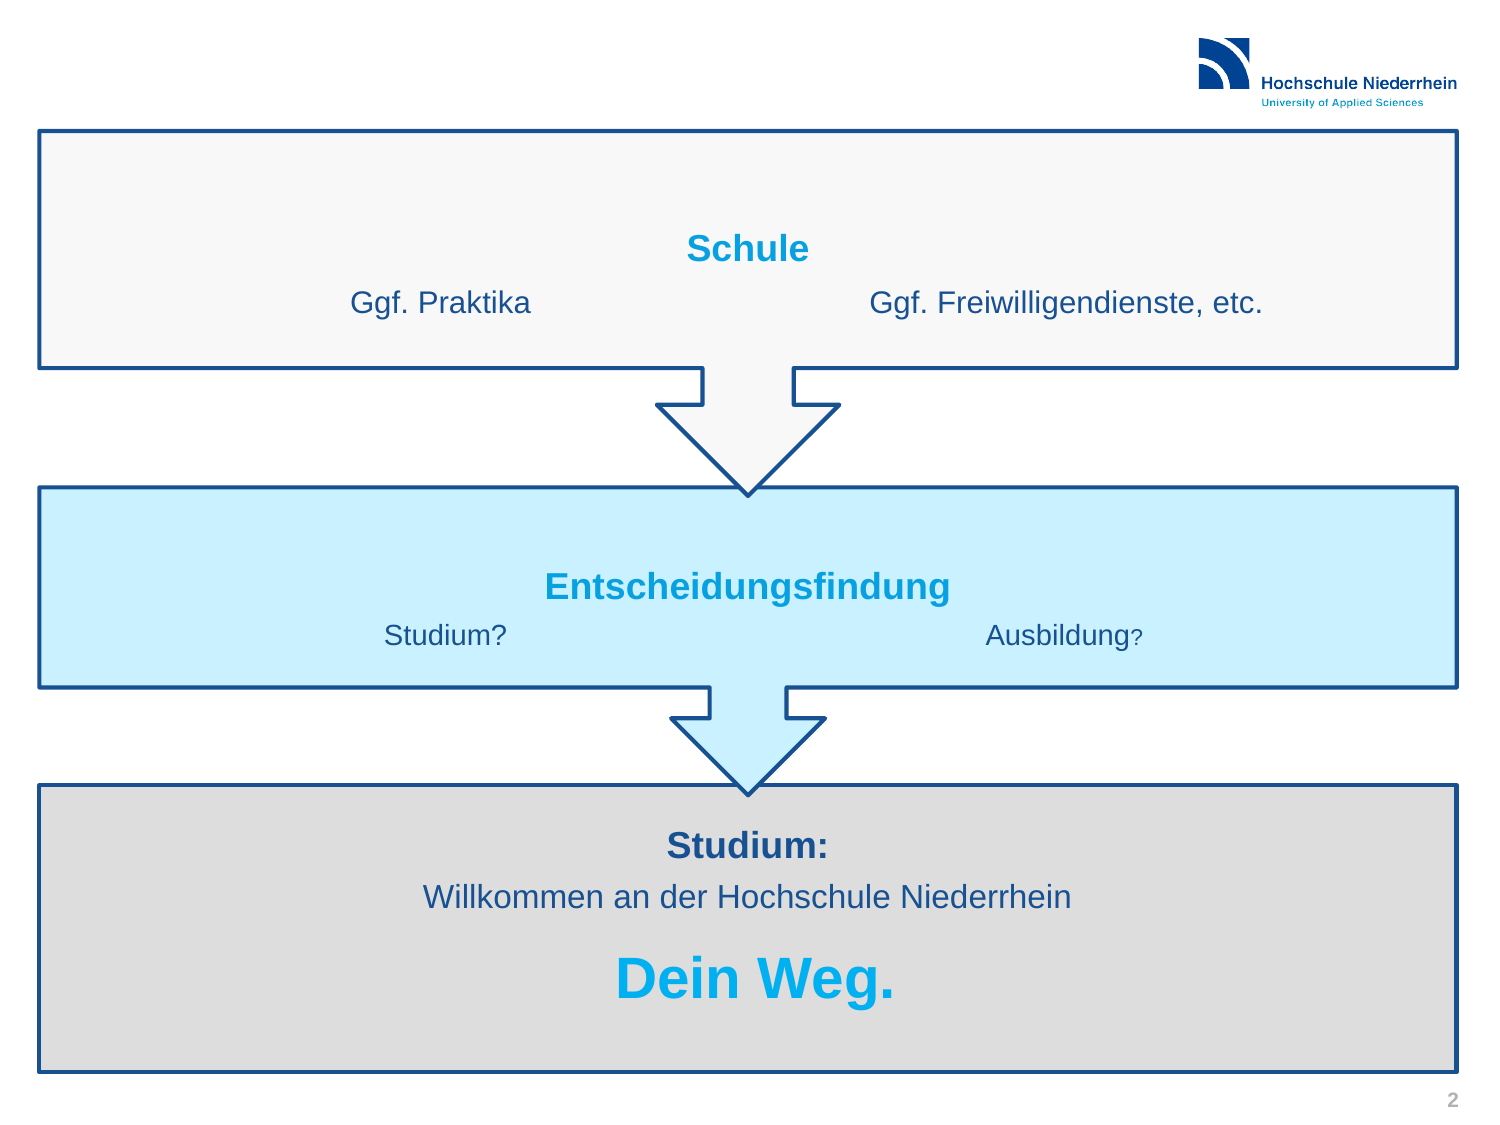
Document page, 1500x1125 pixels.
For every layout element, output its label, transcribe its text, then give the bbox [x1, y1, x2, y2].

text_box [206, 940, 1306, 1020]
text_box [39, 120, 1457, 1074]
text_box https://www.studiport.de/ [199, 941, 1312, 1031]
slide_number 2 [1222, 1082, 1459, 1109]
picture [1198, 38, 1458, 109]
